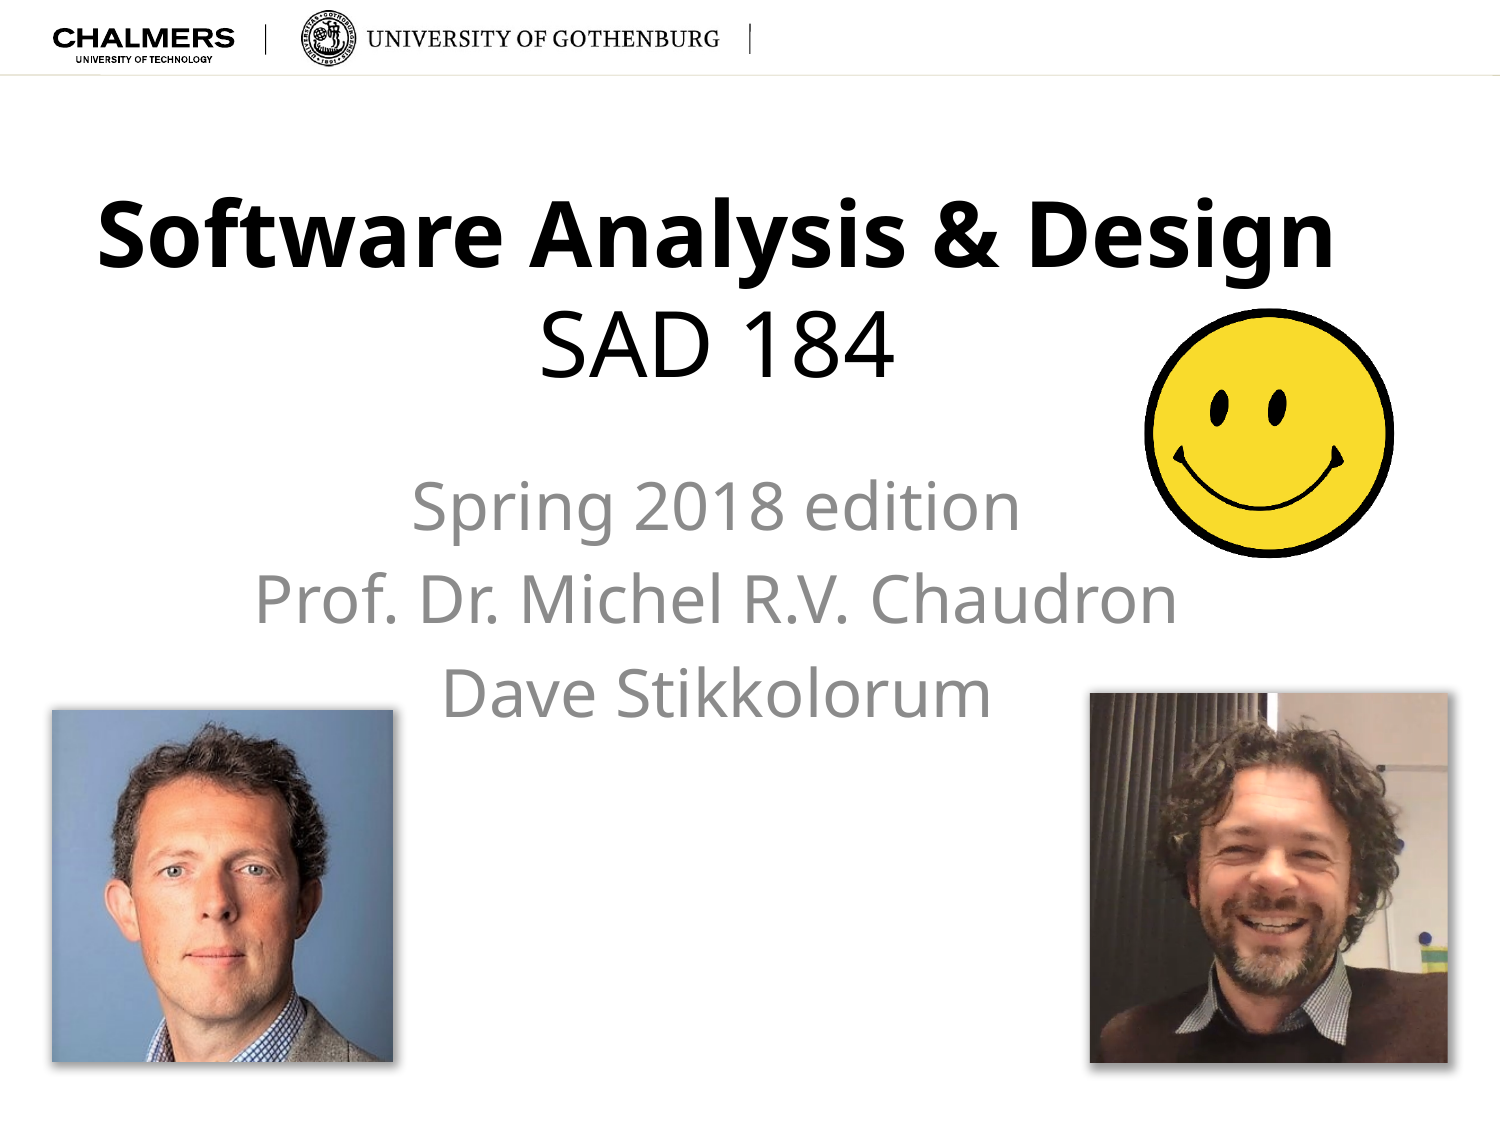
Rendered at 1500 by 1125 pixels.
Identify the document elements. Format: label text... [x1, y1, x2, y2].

picture [301, 10, 720, 67]
title Software Analysis & Design SAD 184 [80, 168, 1355, 410]
picture [1089, 692, 1448, 1063]
picture [52, 710, 394, 1063]
subtitle Spring 2018 edition Prof. Dr. Michel R.V. Chaudron Dave Stikkolorum [192, 456, 1243, 744]
picture [1141, 306, 1396, 560]
